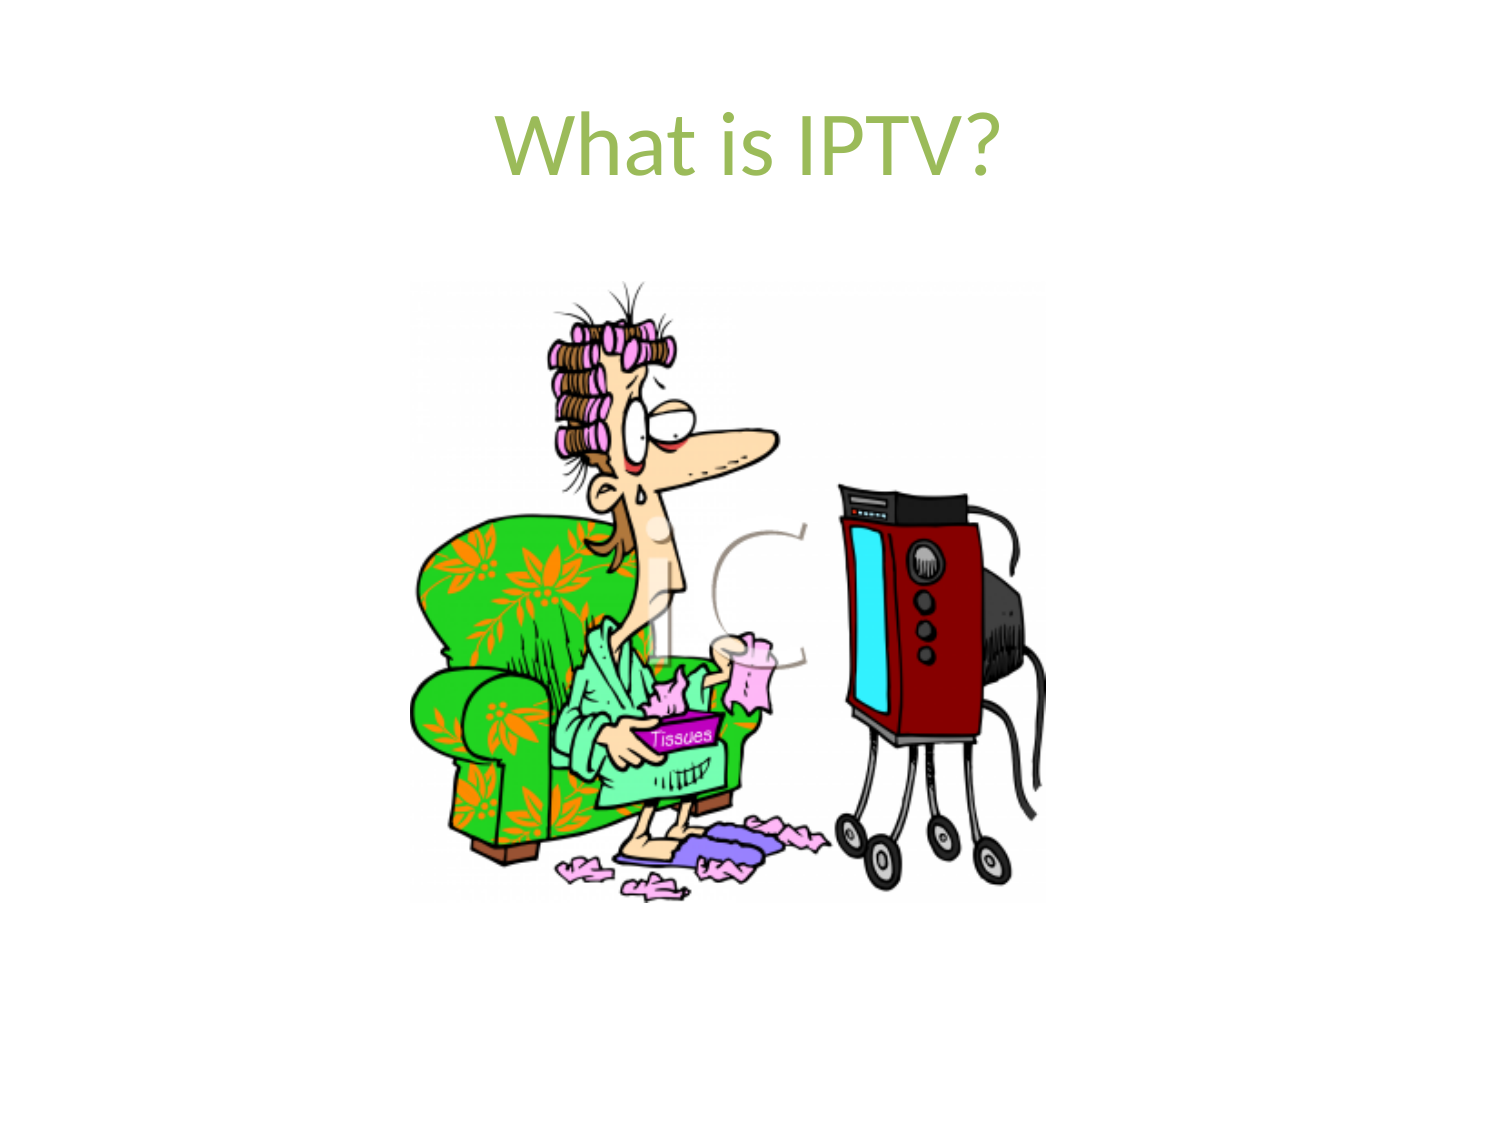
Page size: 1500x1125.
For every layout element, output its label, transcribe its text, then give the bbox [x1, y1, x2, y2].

picture [409, 280, 1046, 903]
title What is IPTV? [75, 45, 1425, 233]
